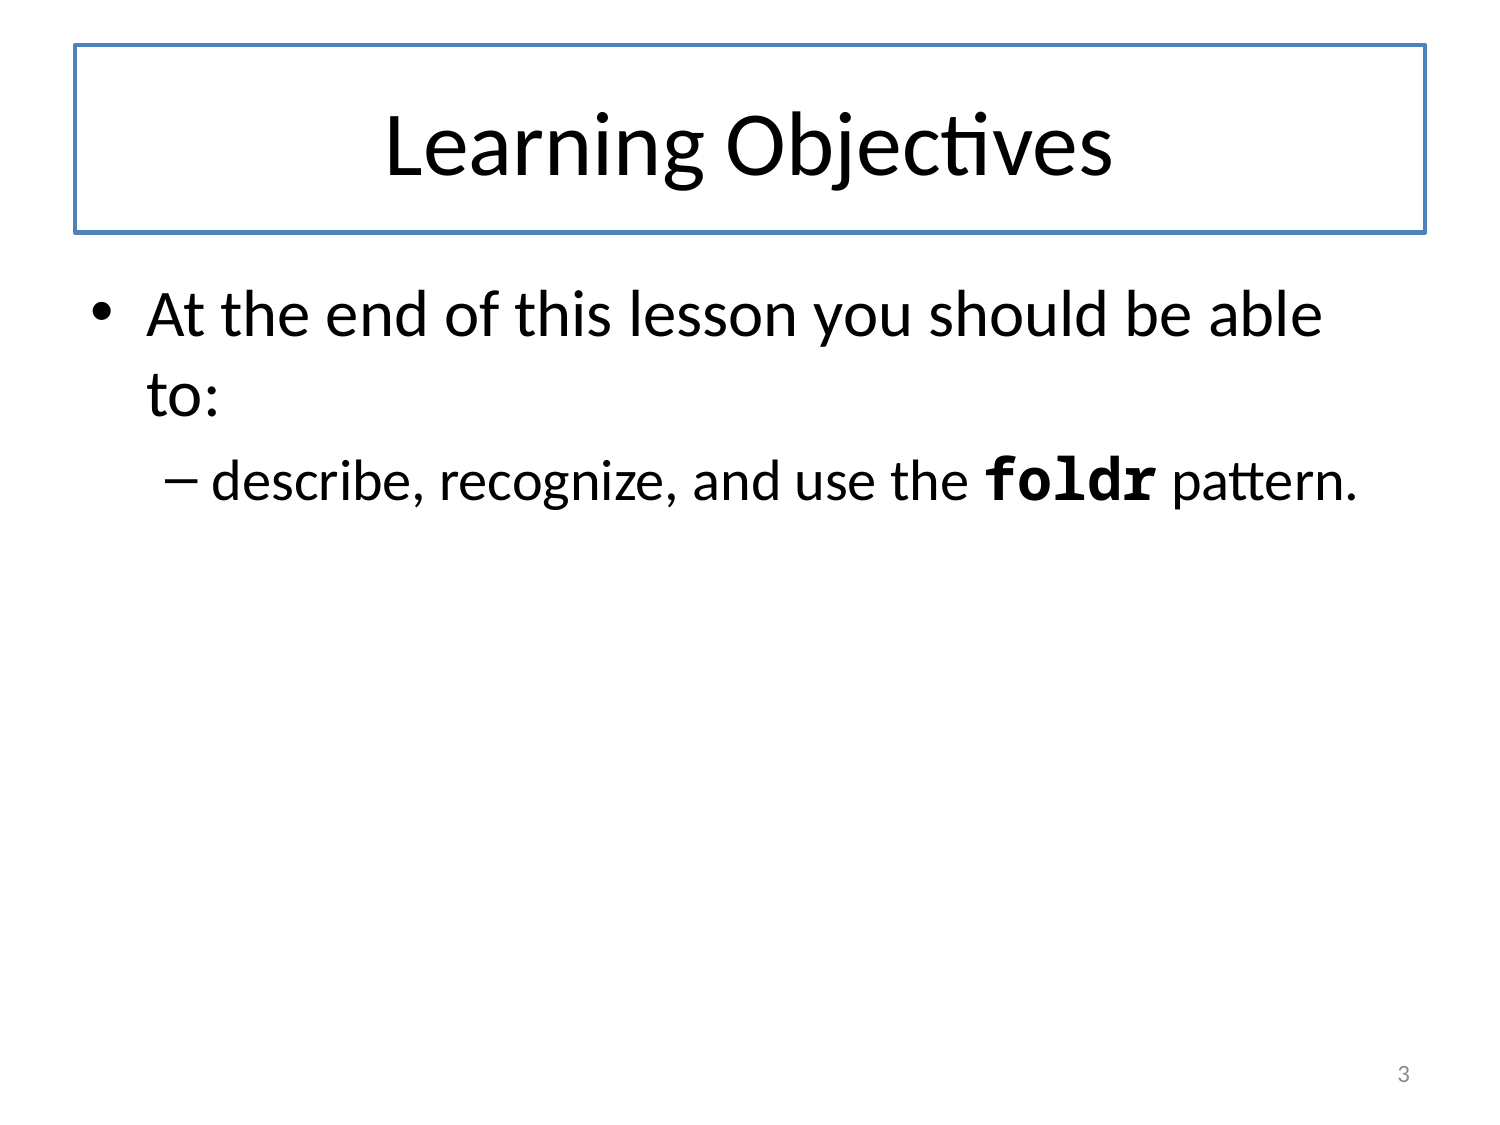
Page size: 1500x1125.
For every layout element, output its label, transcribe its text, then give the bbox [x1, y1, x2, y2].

title Learning Objectives [73, 43, 1427, 235]
slide_number 3 [1074, 1042, 1425, 1103]
list At the end of this lesson you should be able to: describe, recognize, and use the foldr pattern. [75, 262, 1425, 1005]
